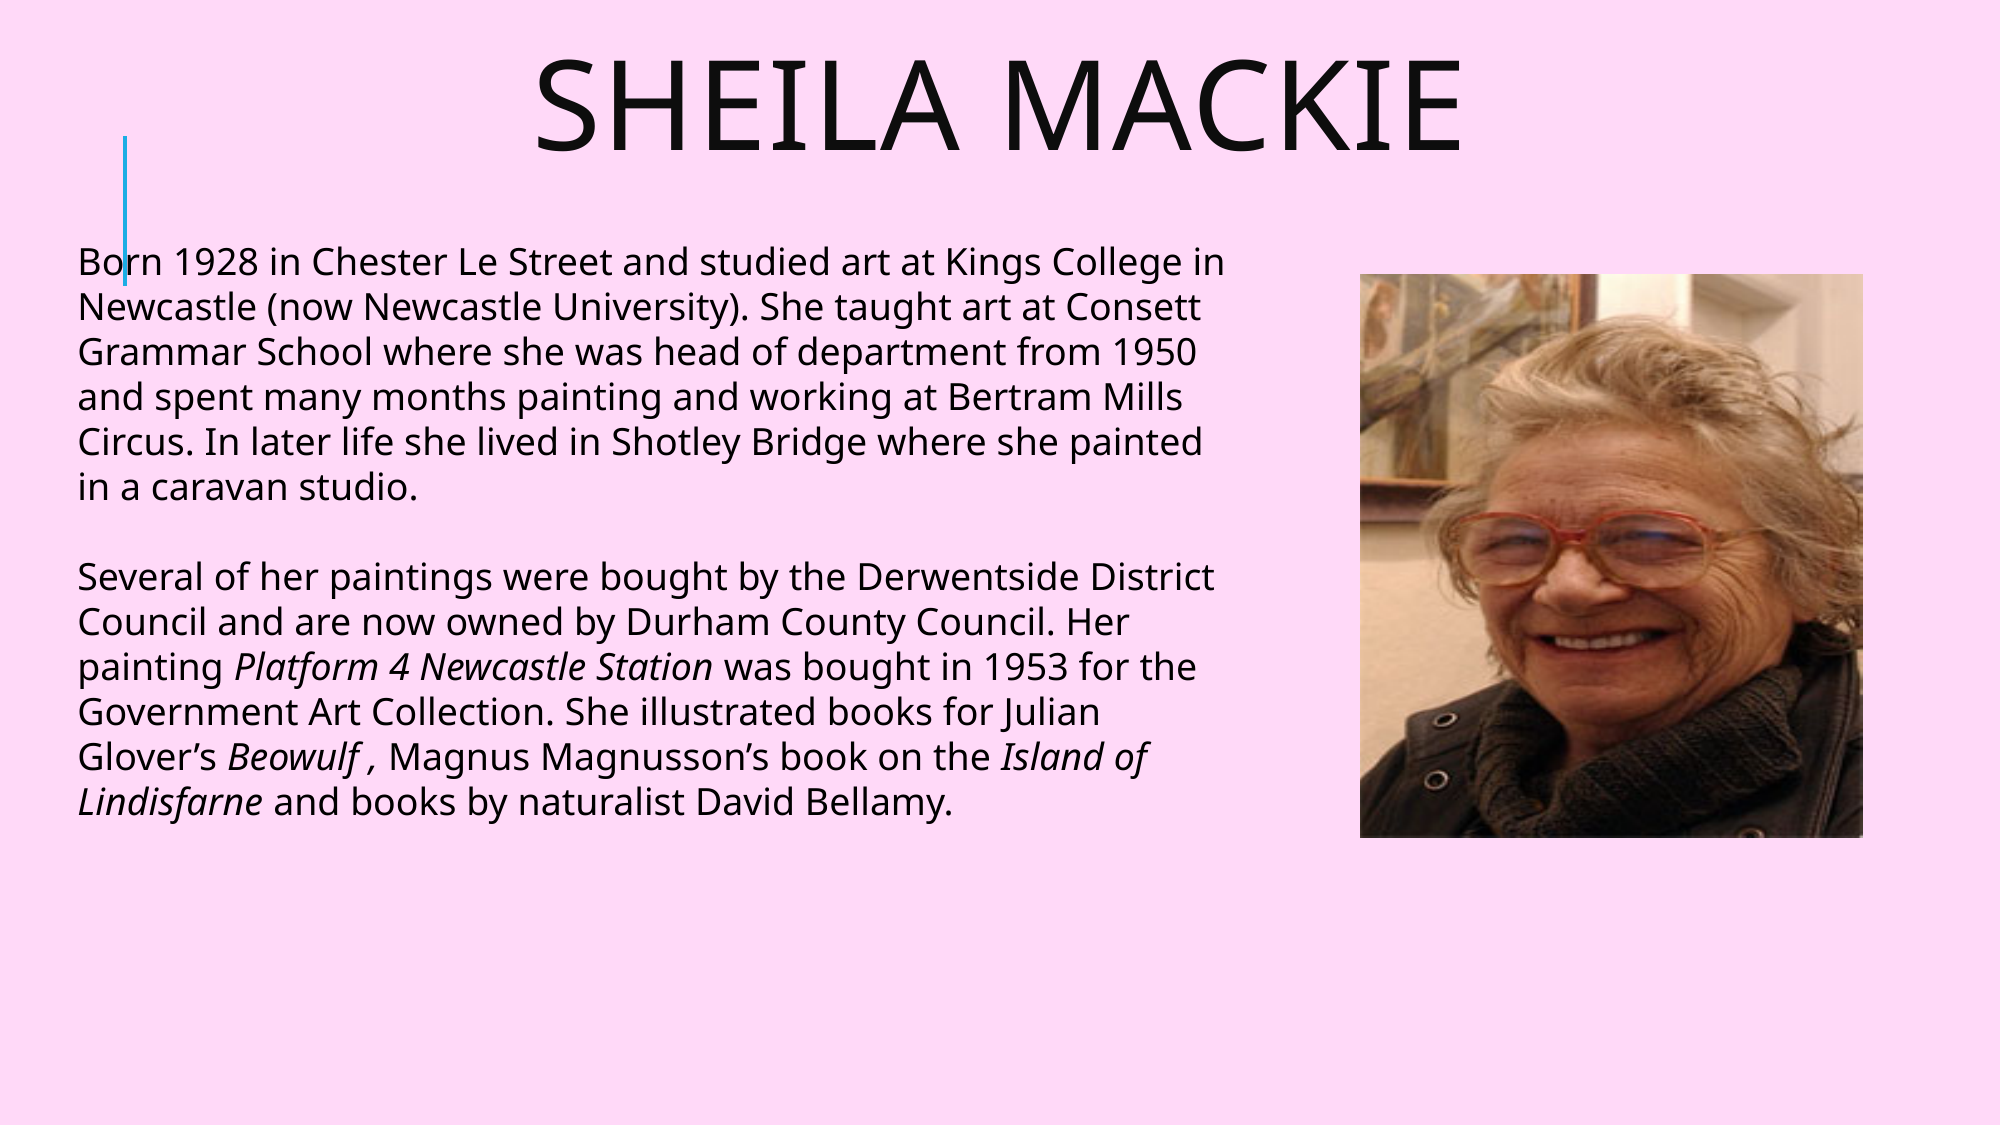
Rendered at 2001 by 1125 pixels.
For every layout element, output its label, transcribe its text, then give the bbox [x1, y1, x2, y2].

picture [1360, 274, 1864, 839]
title Sheila Mackie [324, 27, 1675, 202]
text_box Born 1928 in Chester Le Street and studied art at Kings College in Newcastle (now Newcastle University). She taught art at Consett Grammar School where she was head of department from 1950 and spent many months painting and working at Bertram Mills Circus. In later life she lived in Shotley Bridge where she painted in a caravan studio. Several of her paintings were bought by the Derwentside District Council and are now owned by Durham County Council. Her painting Platform 4 Newcastle Station was bought in 1953 for the Government Art Collection. She illustrated books for Julian Glover’s Beowulf , Magnus Magnusson’s book on the Island of Lindisfarne and books by naturalist David Bellamy. [62, 230, 1261, 831]
